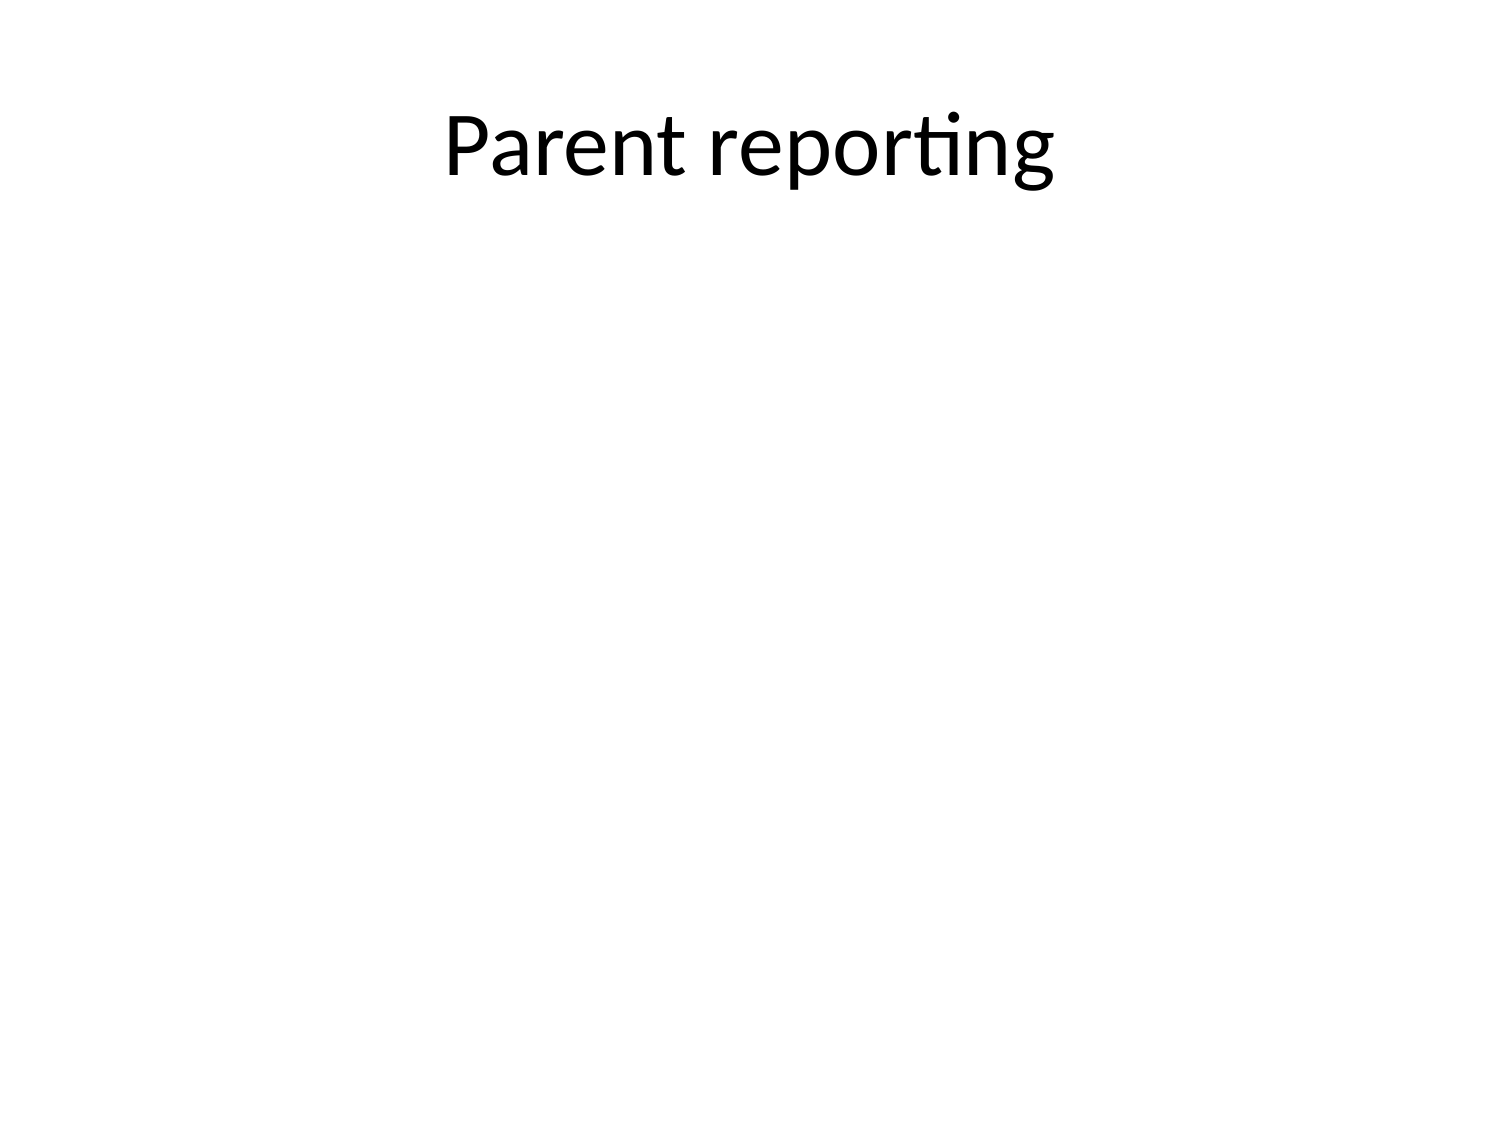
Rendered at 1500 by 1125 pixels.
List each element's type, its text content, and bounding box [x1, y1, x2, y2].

title Parent reporting [75, 45, 1425, 233]
